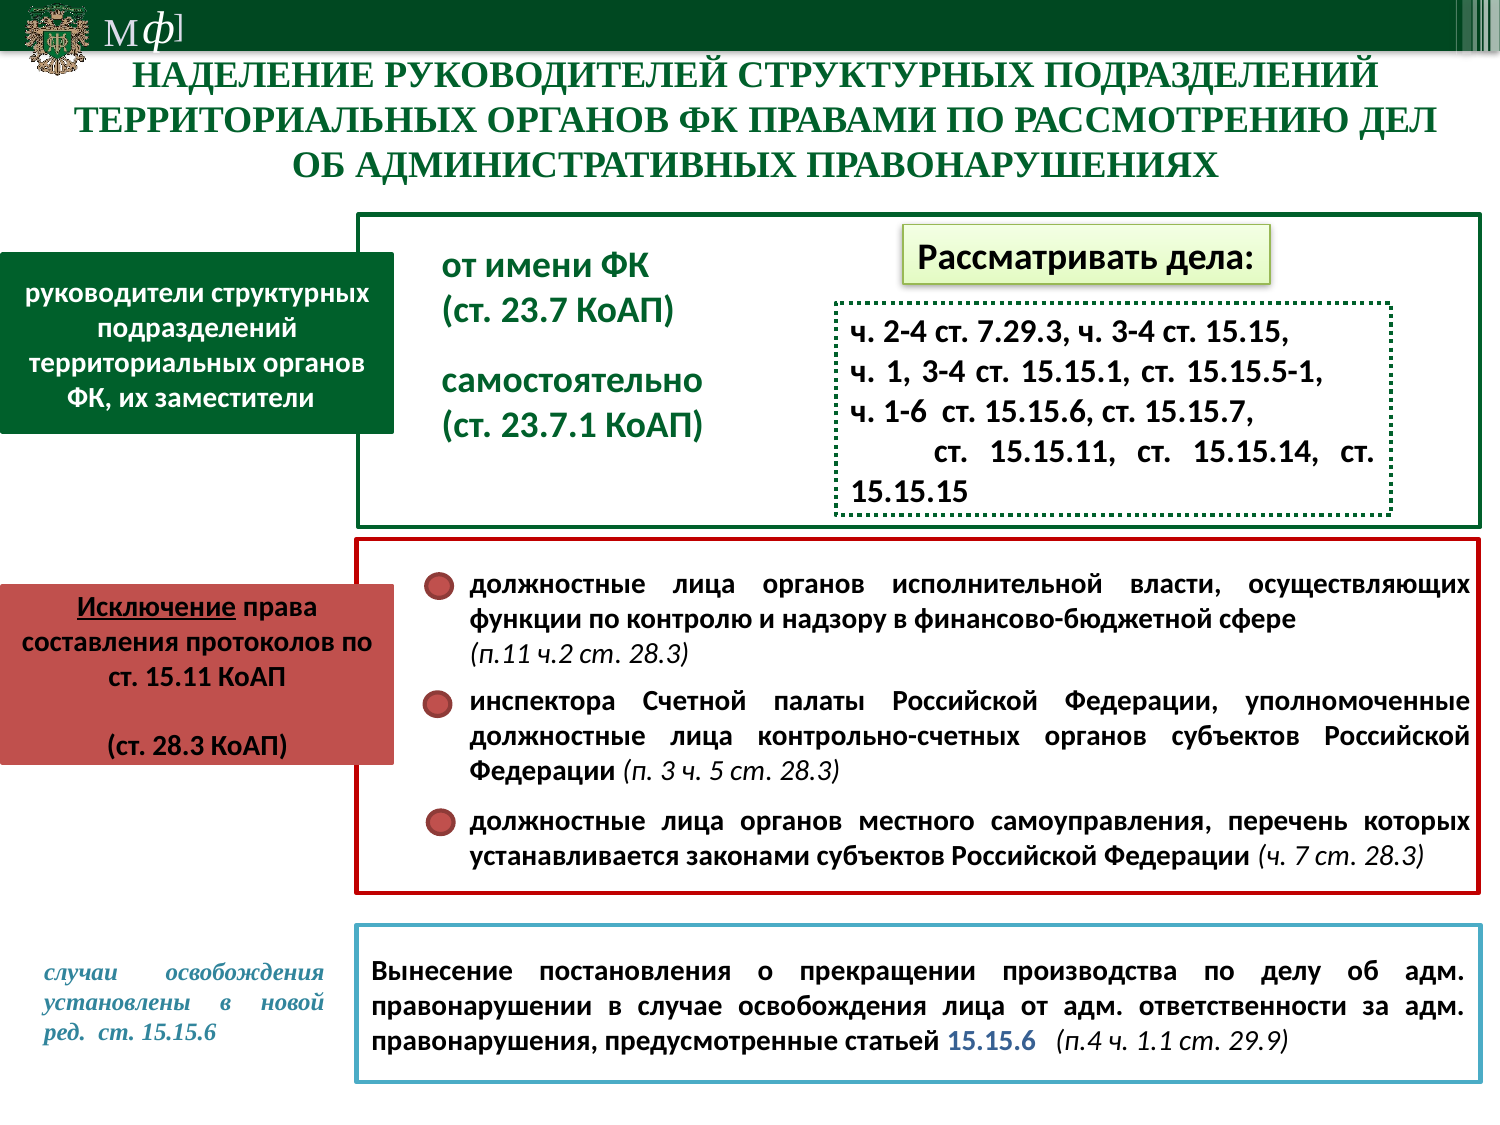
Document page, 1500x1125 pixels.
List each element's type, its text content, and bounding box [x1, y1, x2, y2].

text_box [424, 572, 455, 600]
text_box [354, 537, 1481, 895]
text_box Вынесение постановления о прекращении производства по делу об адм. правонарушении в случае освобождения лица от адм. ответственности за адм. правонарушения, предусмотренные статьей 15.15.6 (п.4 ч. 1.1 ст. 29.9) [354, 923, 1483, 1084]
text_box ч. 2-4 ст. 7.29.3, ч. 3-4 ст. 15.15, ч. 1, 3-4 ст. 15.15.1, ст. 15.15.5-1, ч. 1-6 ст. 15.15.6, ст. 15.15.7, ст. 15.15.11, ст. 15.15.14, ст. 15.15.15 [834, 301, 1393, 517]
text_box Рассматривать дела: [902, 224, 1271, 285]
picture [25, 3, 89, 76]
text_box Исключение права составления протоколов по ст. 15.11 КоАП (ст. 28.3 КоАП) [0, 584, 394, 765]
text_box случаи освобождения установлены в новой ред. ст. 15.15.6 [29, 948, 340, 1053]
text_box [425, 808, 456, 837]
text_box НАДЕЛЕНИЕ РУКОВОДИТЕЛЕЙ СТРУКТУРНЫХ ПОДРАЗДЕЛЕНИЙ ТЕРРИТОРИАЛЬНЫХ ОРГАНОВ ФК ПРАВАМИ ПО РАССМОТРЕНИЮ ДЕЛ ОБ АДМИНИСТРАТИВНЫХ ПРАВОНАРУШЕНИЯХ [29, 42, 1483, 193]
text_box [738, 894, 1489, 954]
text_box должностные лица органов исполнительной власти, осуществляющих функции по контролю и надзору в финансово-бюджетной сфере (п.11 ч.2 ст. 28.3) инспектора Счетной палаты Российской Федерации, уполномоченные должностные лица контрольно-счетных органов субъектов Российской Федерации (п. 3 ч. 5 ст. 28.3) должностные лица органов местного самоуправления, перечень которых устанавливается законами субъектов Российской Федерации (ч. 7 ст. 28.3) [454, 556, 1486, 923]
text_box [422, 690, 453, 719]
text_box руководители структурных подразделений территориальных органов ФК, их заместители [0, 252, 394, 434]
text_box [356, 212, 1482, 529]
text_box от имени ФК (ст. 23.7 КоАП) самостоятельно (ст. 23.7.1 КоАП) [426, 232, 795, 492]
